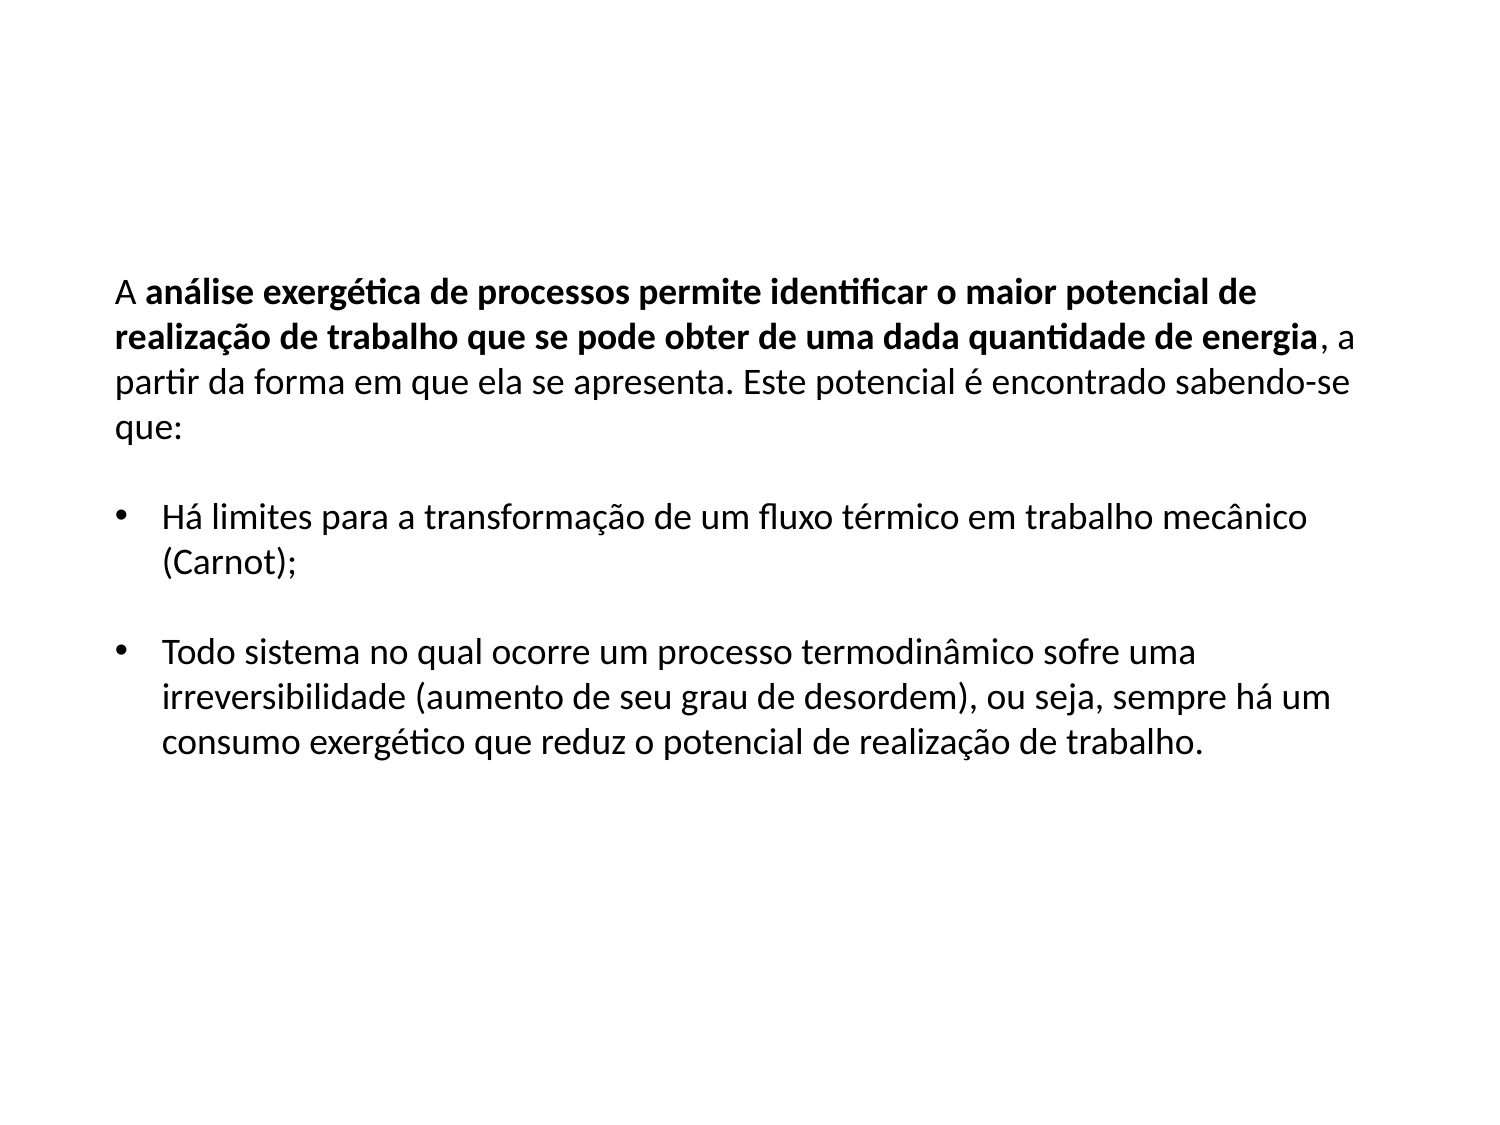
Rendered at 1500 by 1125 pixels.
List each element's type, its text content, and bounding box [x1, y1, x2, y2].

text_box A análise exergética de processos permite identificar o maior potencial de realização de trabalho que se pode obter de uma dada quantidade de energia, a partir da forma em que ela se apresenta. Este potencial é encontrado sabendo-se que: Há limites para a transformação de um fluxo térmico em trabalho mecânico (Carnot); Todo sistema no qual ocorre um processo termodinâmico sofre uma irreversibilidade (aumento de seu grau de desordem), ou seja, sempre há um consumo exergético que reduz o potencial de realização de trabalho. [100, 259, 1412, 770]
